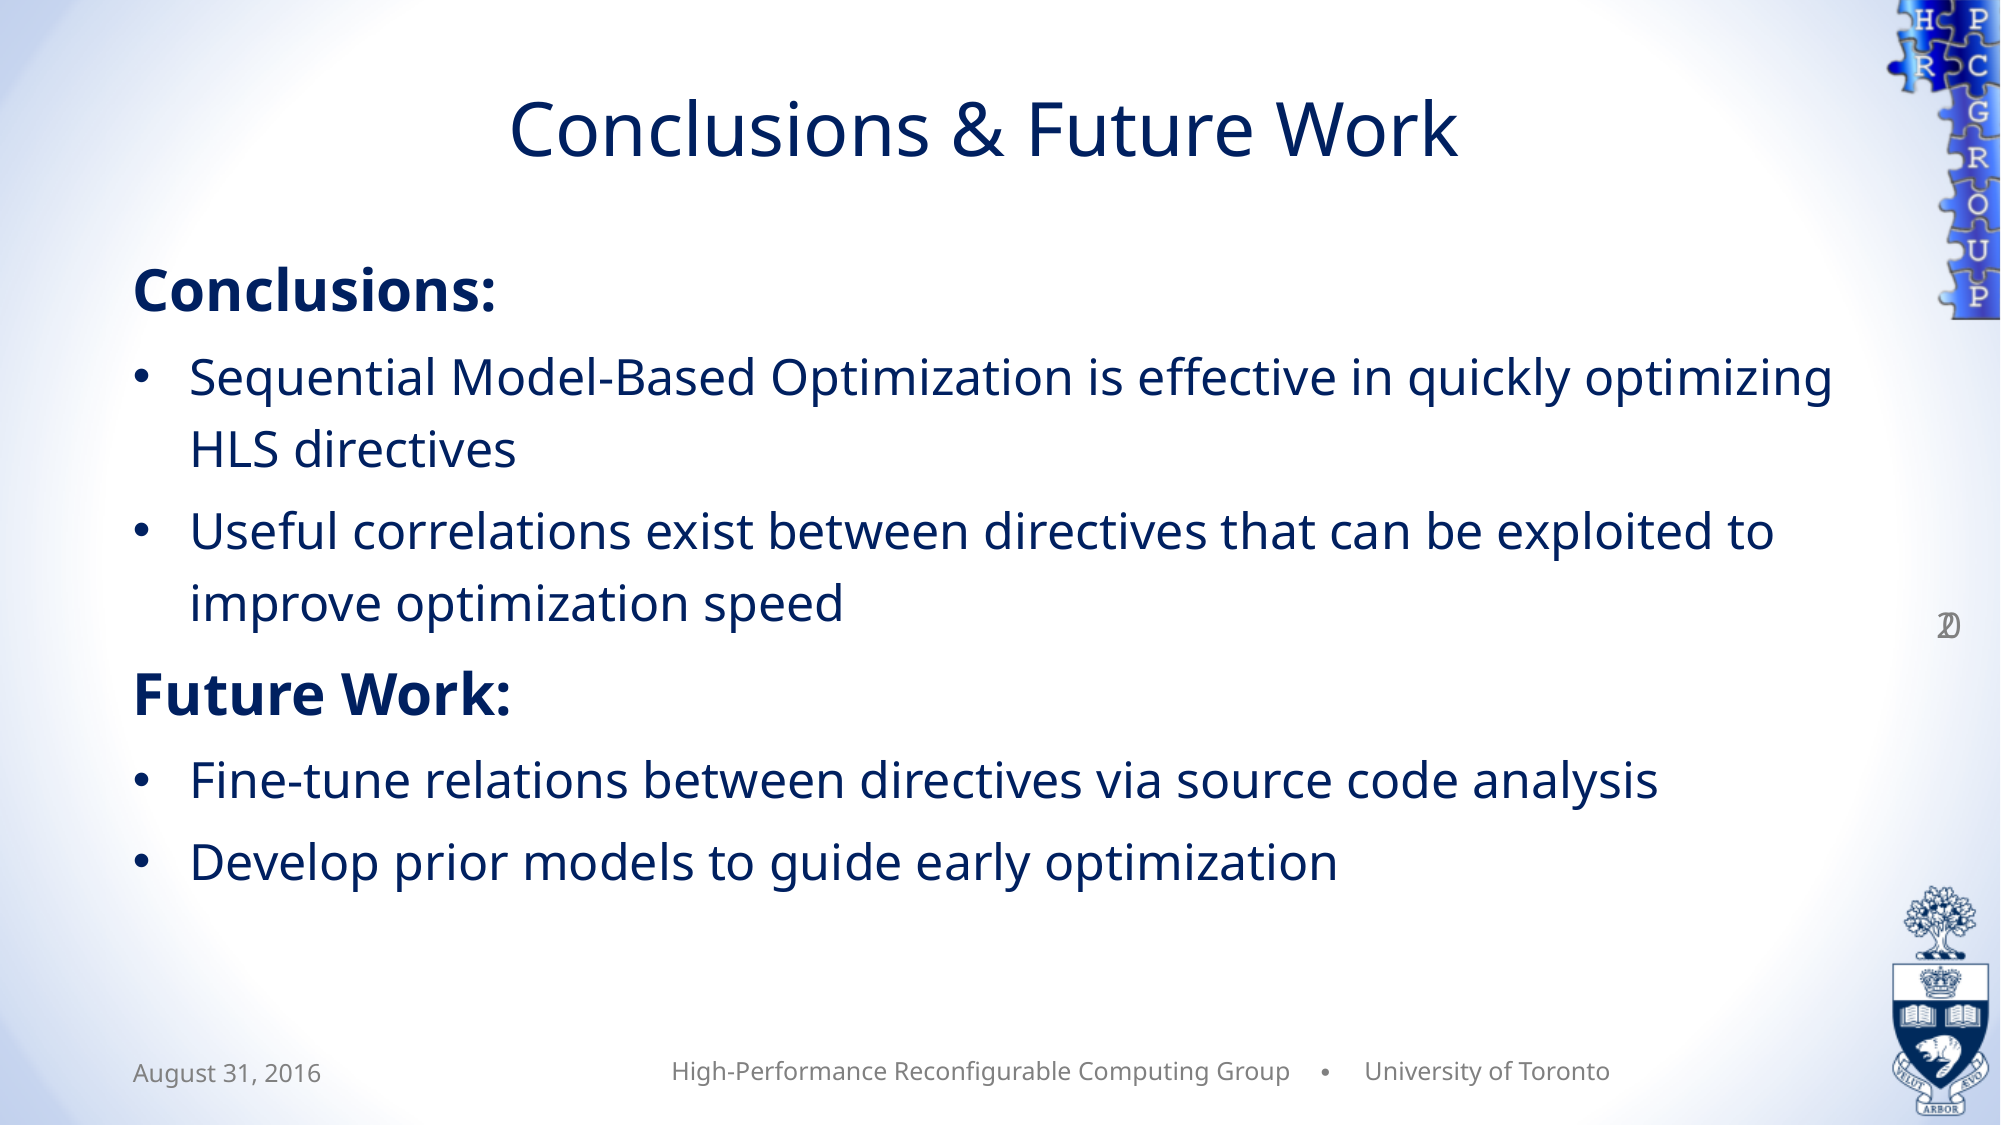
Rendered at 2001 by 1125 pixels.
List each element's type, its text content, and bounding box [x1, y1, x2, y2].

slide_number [117, 1042, 433, 1103]
title Conclusions & Future Work [117, 45, 1851, 209]
slide_number 20 [1913, 527, 1985, 728]
footer High-Performance Reconfigurable Computing Group ∙ University of Toronto [464, 1042, 1819, 1103]
list Conclusions: Sequential Model-Based Optimization is effective in quickly optimizing HLS directives Useful correlations exist between directives that can be exploited to improve optimization speed Future Work: Fine-tune relations between directives via source code analysis Develop prior models to guide early optimization [117, 231, 1851, 1005]
picture [0, 0, 2001, 1125]
